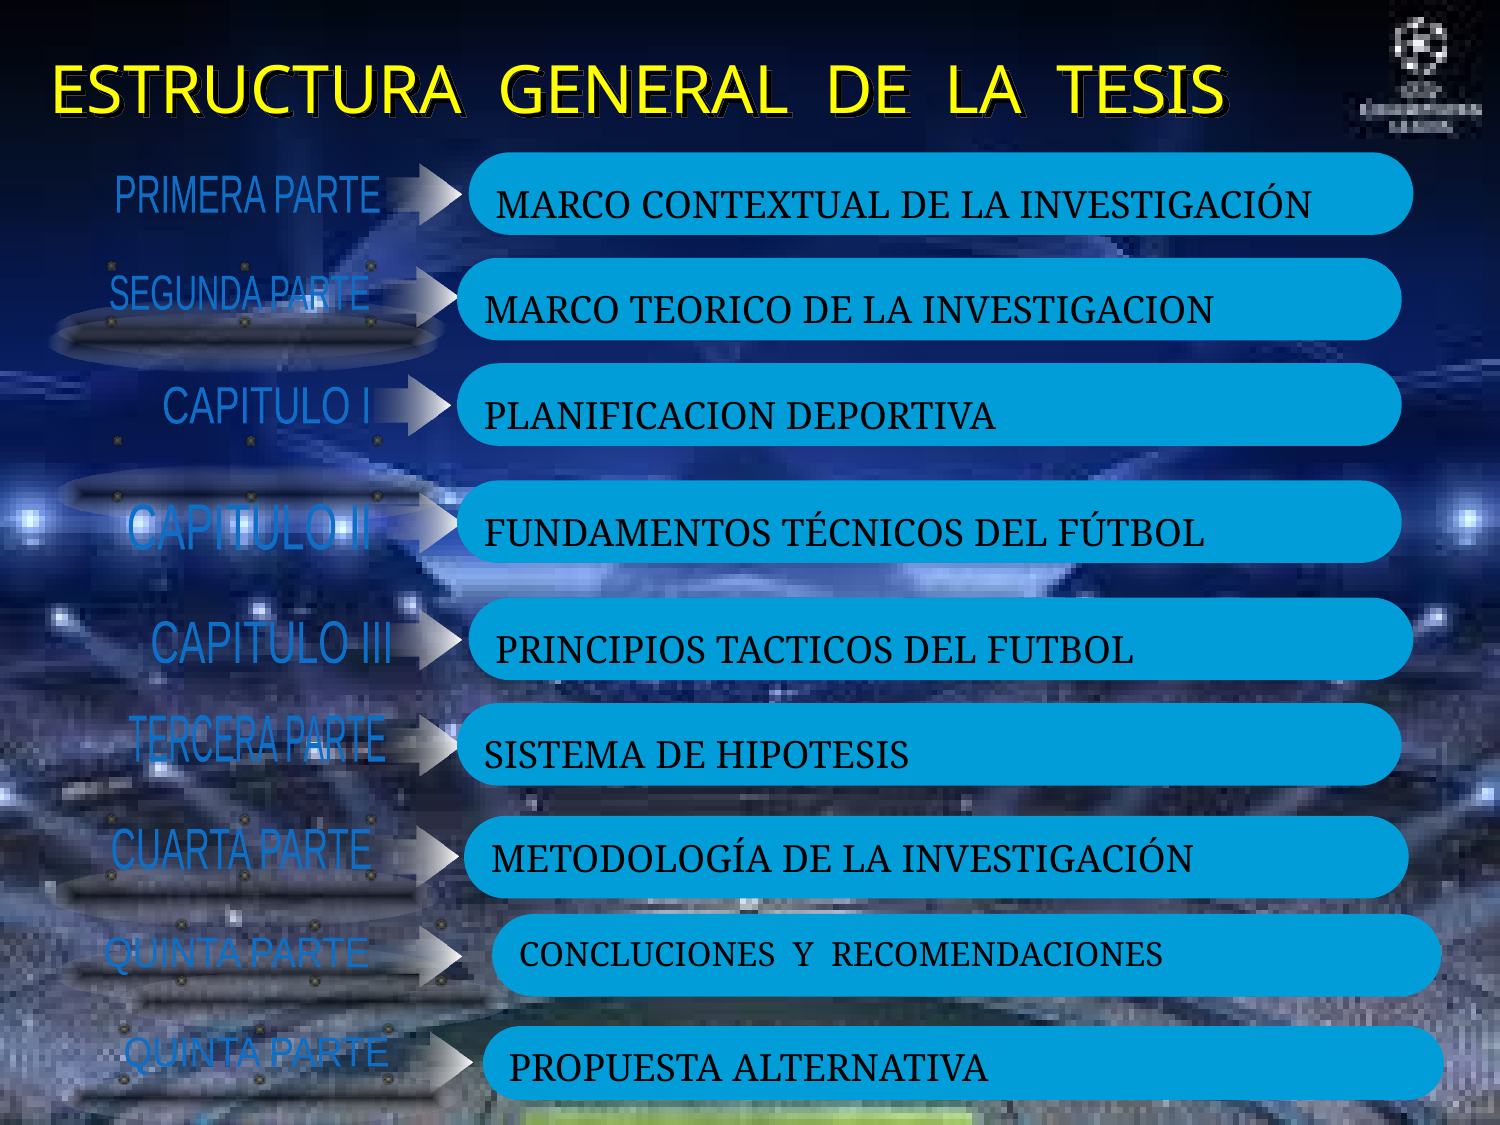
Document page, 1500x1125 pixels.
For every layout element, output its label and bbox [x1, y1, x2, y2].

text_box [46, 808, 1410, 927]
text_box [52, 429, 447, 525]
text_box [105, 913, 1442, 1019]
text_box [58, 1019, 1445, 1125]
list [98, 915, 105, 927]
picture [0, 0, 1500, 1125]
text_box [46, 152, 1414, 373]
